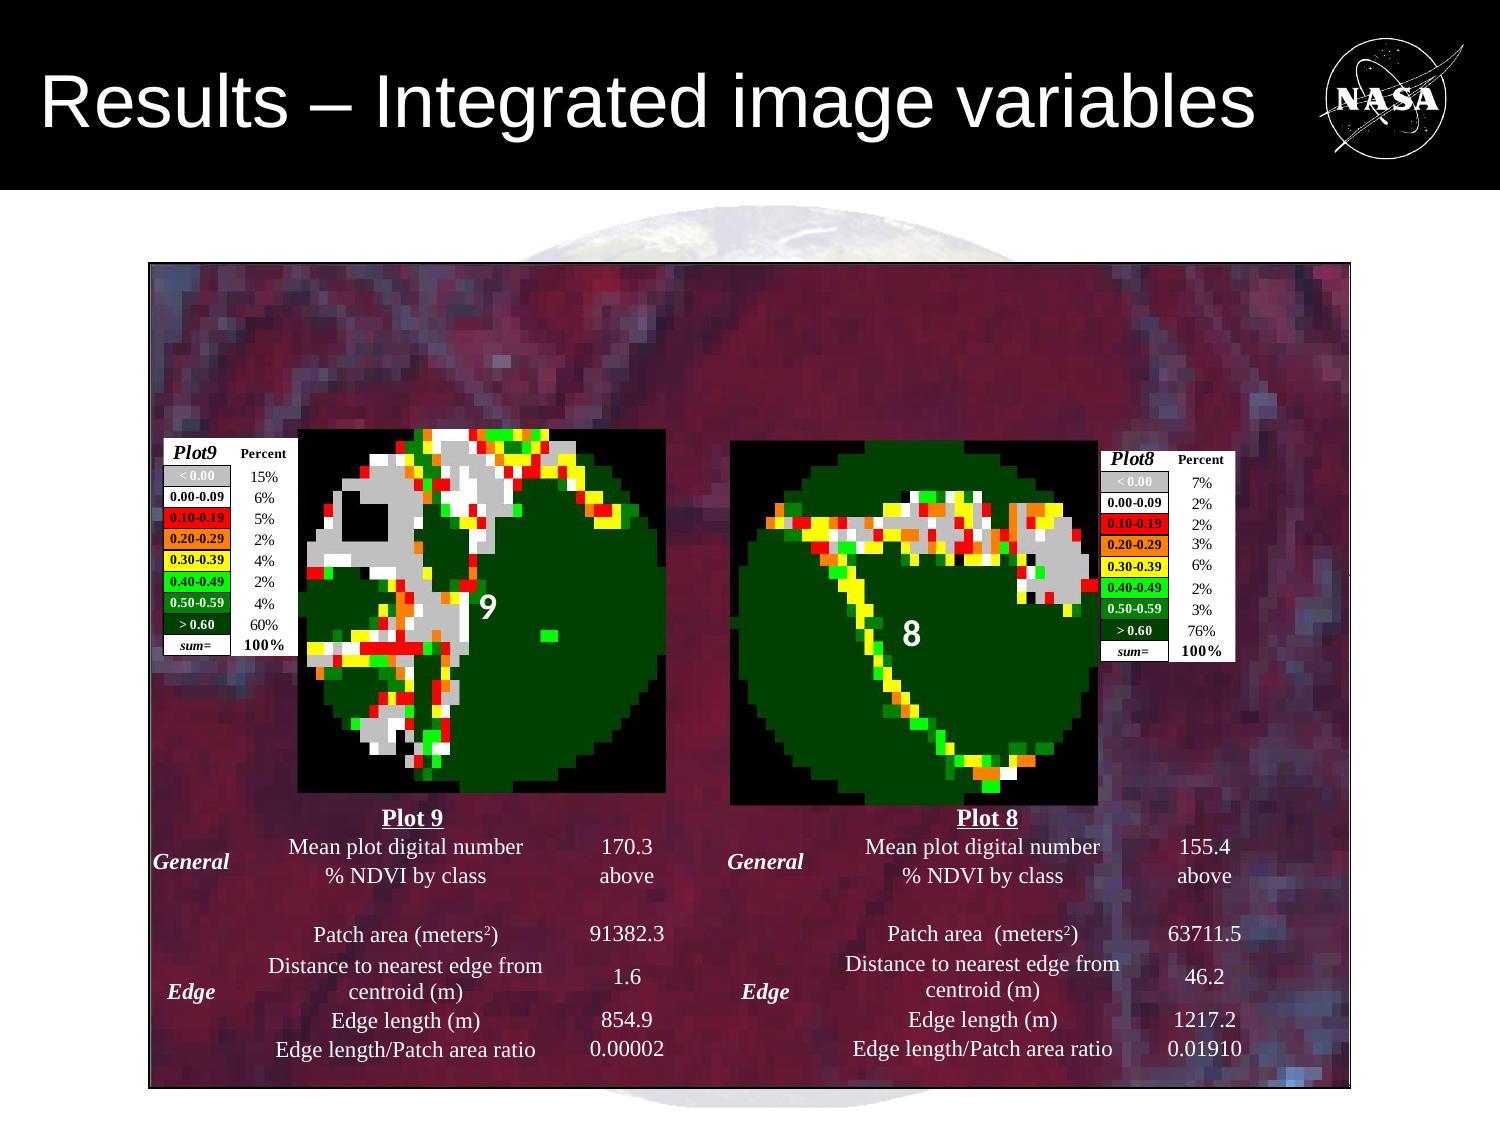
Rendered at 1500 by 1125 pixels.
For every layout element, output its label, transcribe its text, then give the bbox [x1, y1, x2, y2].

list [149, 263, 1351, 1088]
picture [162, 437, 300, 657]
title Results – Integrated image variables [24, 44, 1376, 151]
picture [1099, 449, 1237, 663]
picture [1312, 37, 1474, 163]
